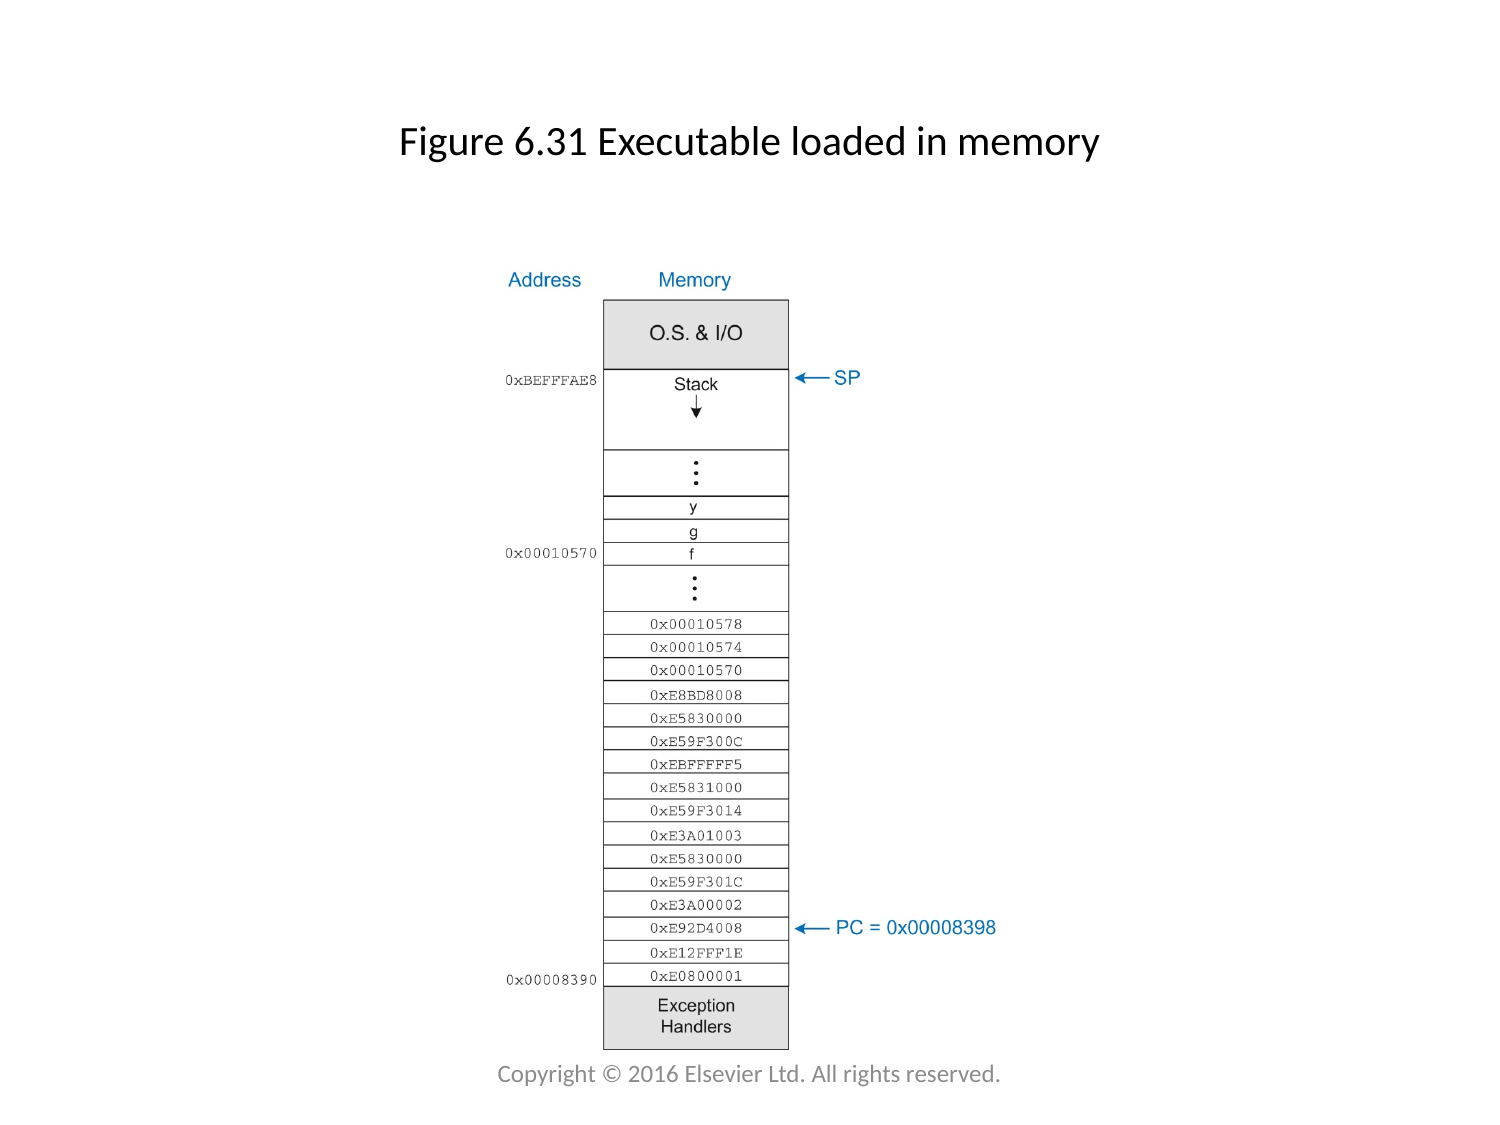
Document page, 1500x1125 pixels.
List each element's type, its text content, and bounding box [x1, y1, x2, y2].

title Figure 6.31 Executable loaded in memory [75, 45, 1425, 233]
picture [503, 269, 996, 1051]
footer Copyright © 2016 Elsevier Ltd. All rights reserved. [431, 1042, 1069, 1103]
